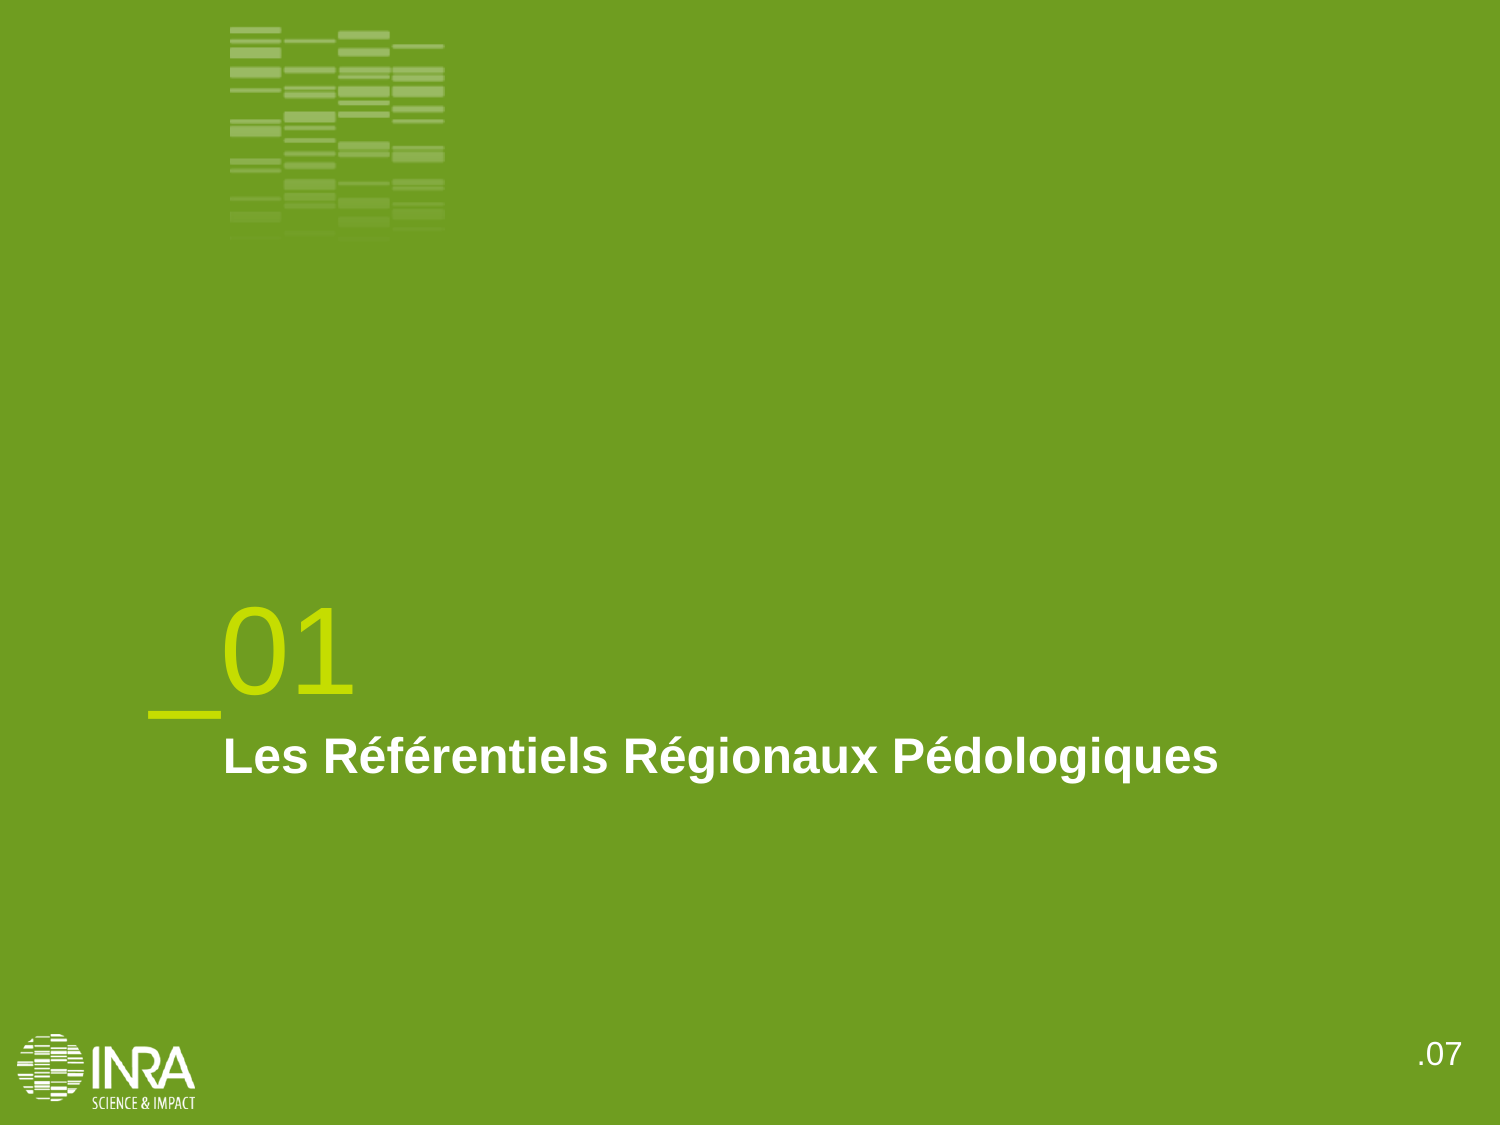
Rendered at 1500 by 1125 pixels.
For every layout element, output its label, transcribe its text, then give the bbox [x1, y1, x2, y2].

text_box .07 [1293, 1024, 1478, 1066]
picture [230, 7, 445, 348]
picture [17, 1034, 195, 1109]
text_box Les Référentiels Régionaux Pédologiques [208, 715, 1407, 791]
text_box _01 [135, 562, 526, 728]
